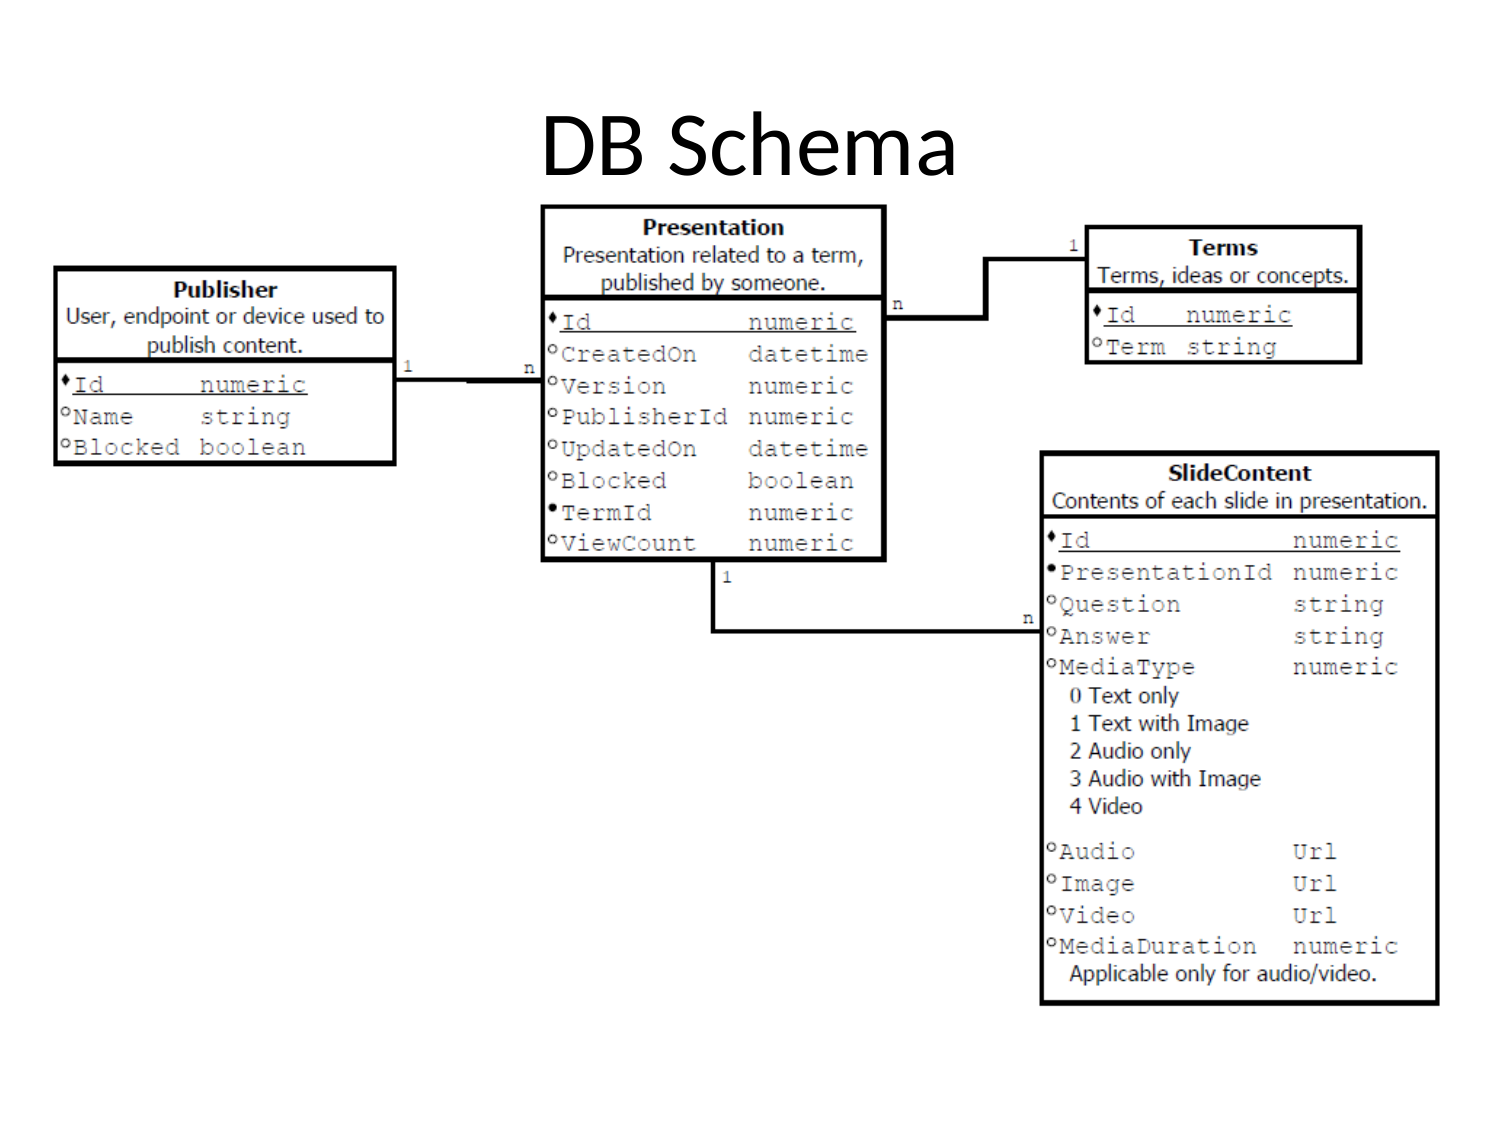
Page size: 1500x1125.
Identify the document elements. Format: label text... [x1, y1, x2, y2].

picture [37, 187, 1457, 1026]
title DB Schema [75, 45, 1425, 185]
